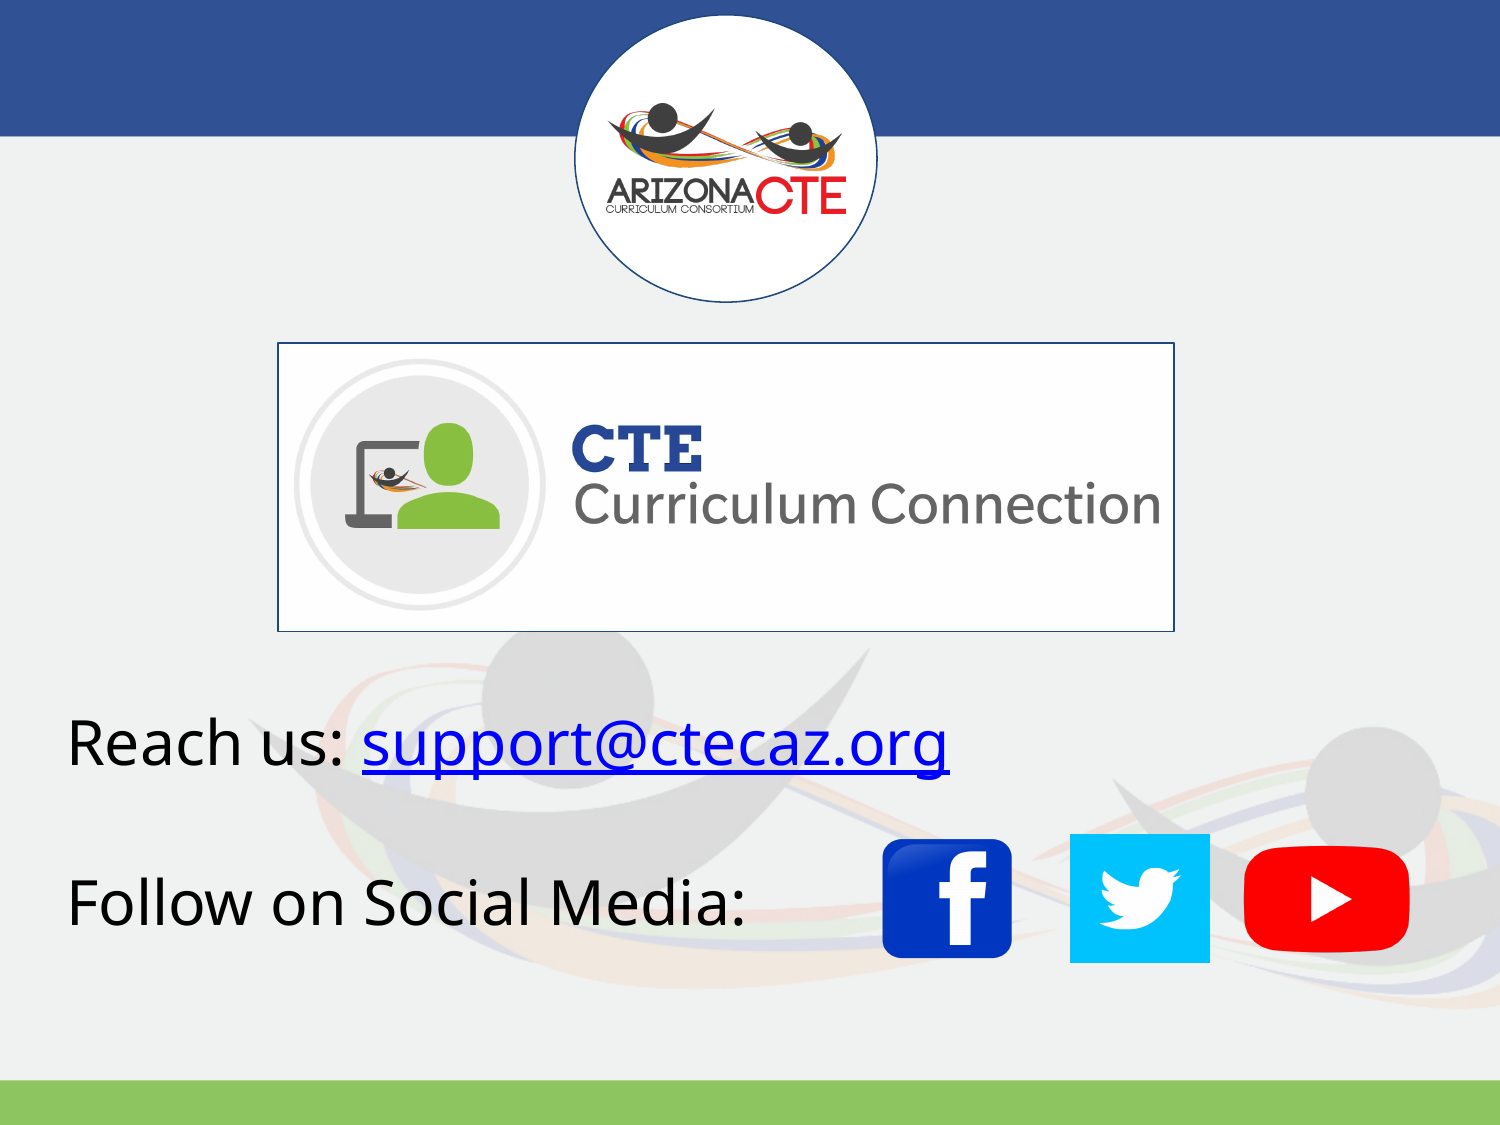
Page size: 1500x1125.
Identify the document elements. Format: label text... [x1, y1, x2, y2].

list Reach us: support@ctecaz.org Follow on Social Media: [50, 695, 1401, 925]
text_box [574, 14, 878, 303]
picture [0, 0, 1500, 1125]
